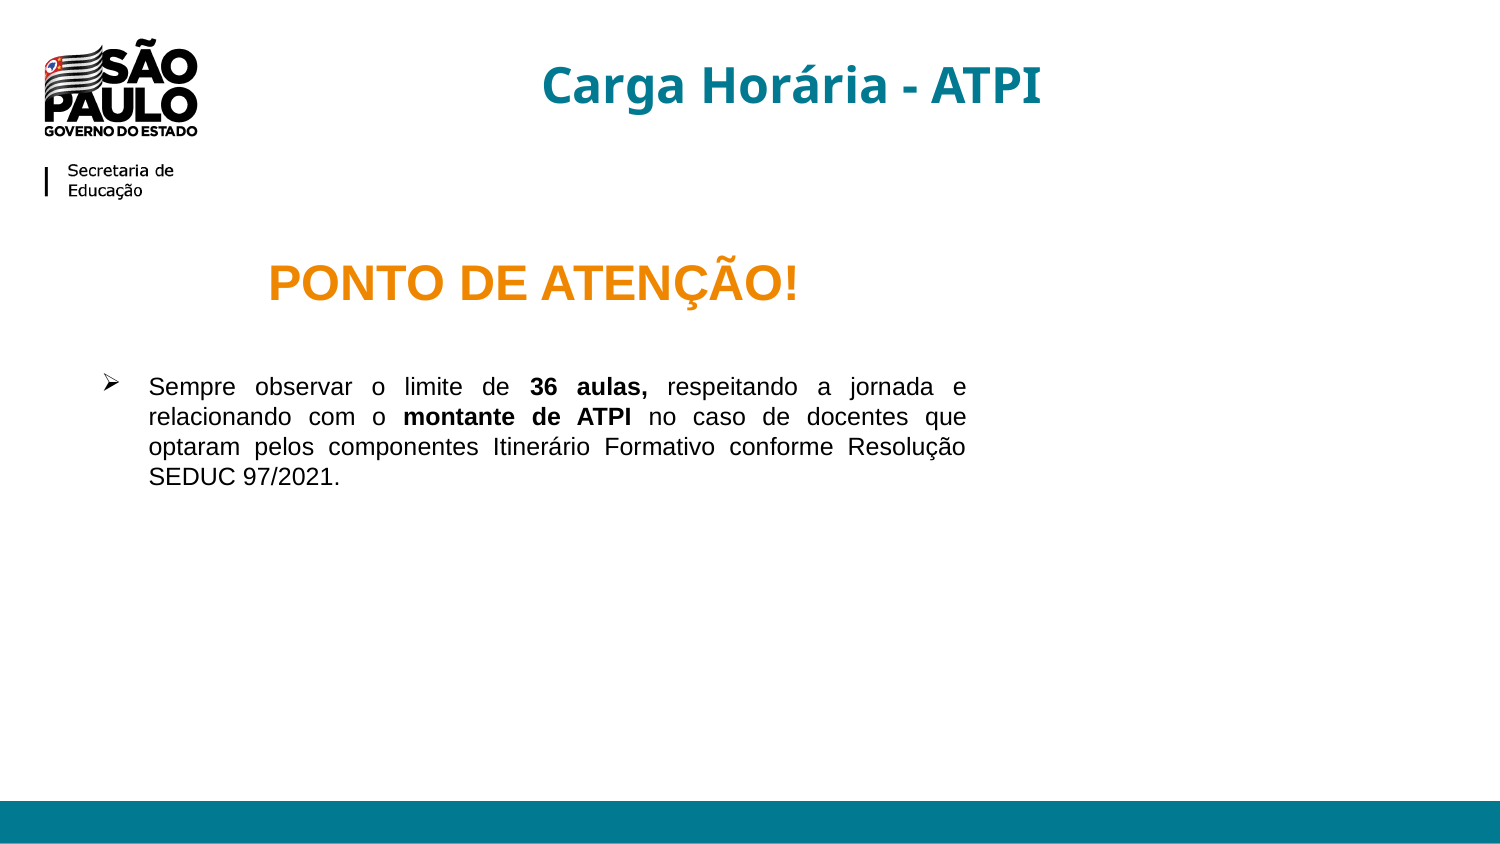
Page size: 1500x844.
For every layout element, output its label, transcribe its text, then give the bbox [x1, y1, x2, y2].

picture [44, 38, 209, 201]
text_box [0, 801, 1500, 844]
text_box Carga Horária - ATPI [262, 38, 1322, 129]
text_box PONTO DE ATENÇÃO! Sempre observar o limite de 36 aulas, respeitando a jornada e relacionando com o montante de ATPI no caso de docentes que optaram pelos componentes Itinerário Formativo conforme Resolução SEDUC 97/2021. [86, 243, 983, 533]
